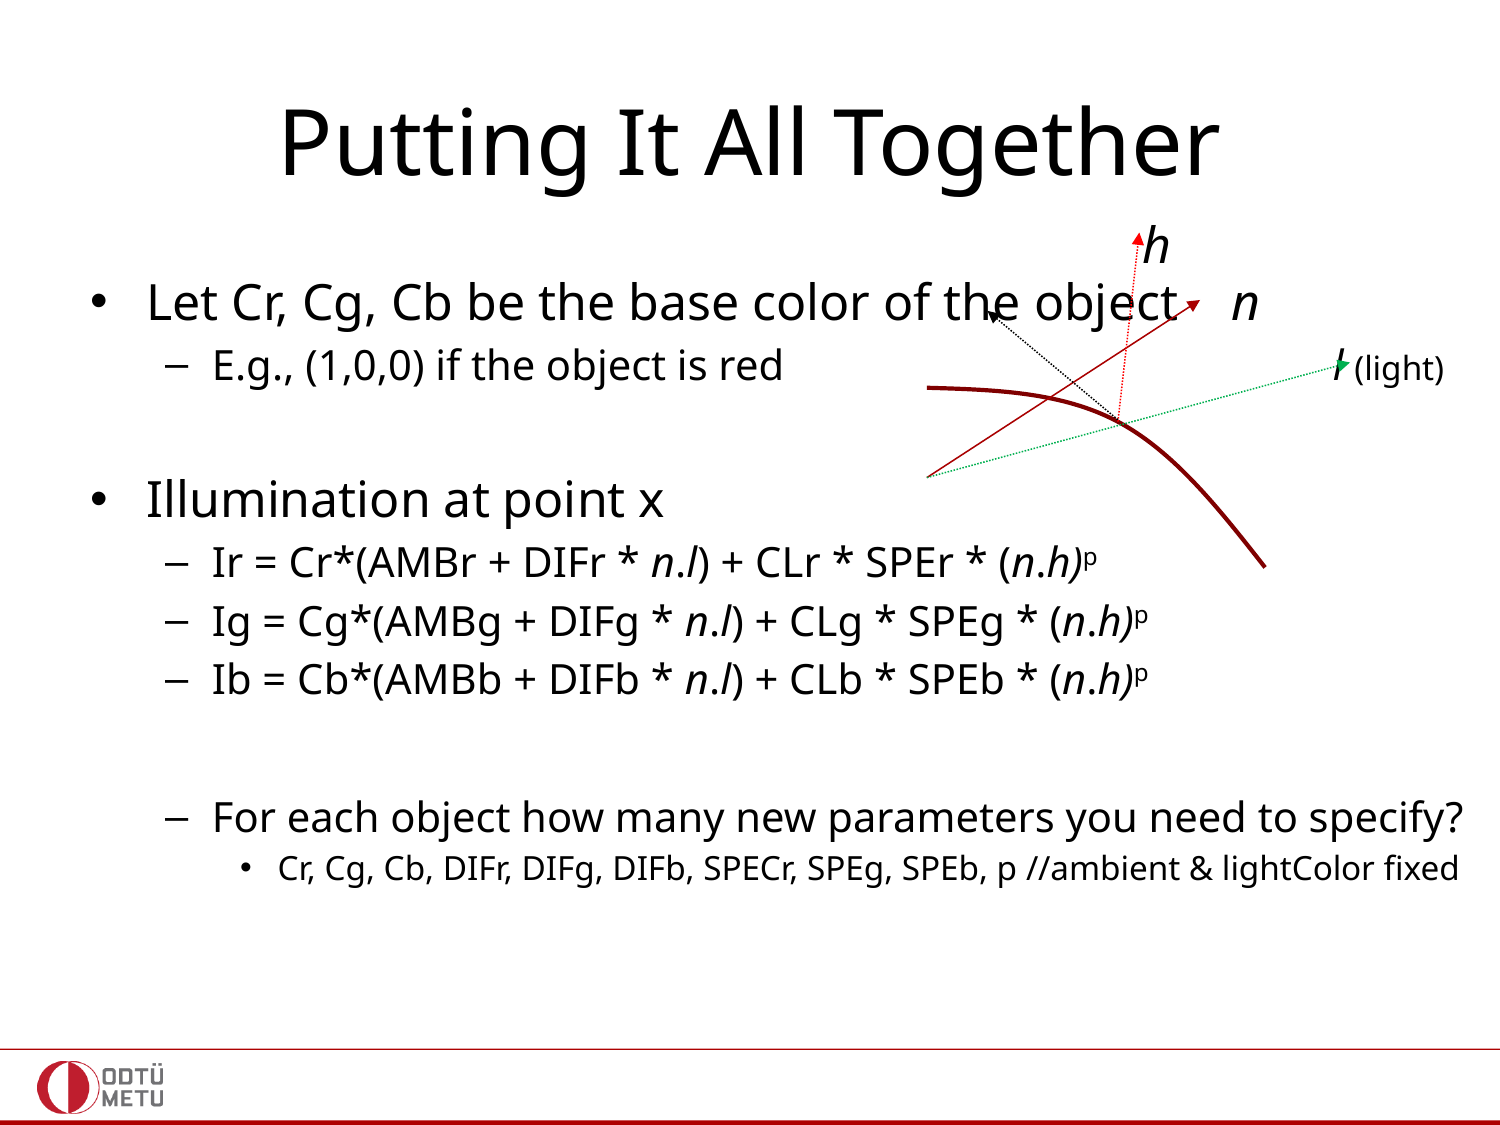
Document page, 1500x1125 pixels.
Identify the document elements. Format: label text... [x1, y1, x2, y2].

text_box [1117, 232, 1140, 422]
list Let Cr, Cg, Cb be the base color of the object n E.g., (1,0,0) if the object is red l (light) Illumination at point x Ir = Cr*(AMBr + DIFr * n.l) + CLr * SPEr * (n.h)p Ig = Cg*(AMBg + DIFg * n.l) + CLg * SPEg * (n.h)p Ib = Cb*(AMBb + DIFb * n.l) + CLb * SPEb * (n.h)p For each object how many new parameters you need to specify? Cr, Cg, Cb, DIFr, DIFg, DIFb, SPECr, SPEg, SPEb, p //ambient & lightColor fixed [75, 262, 1488, 1005]
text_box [1144, 362, 1351, 422]
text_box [987, 310, 1119, 420]
text_box [926, 385, 982, 418]
text_box h [1062, 205, 1238, 281]
text_box [1004, 428, 1267, 569]
picture [37, 1061, 163, 1114]
title Putting It All Together [75, 45, 1425, 233]
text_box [1144, 299, 1201, 360]
